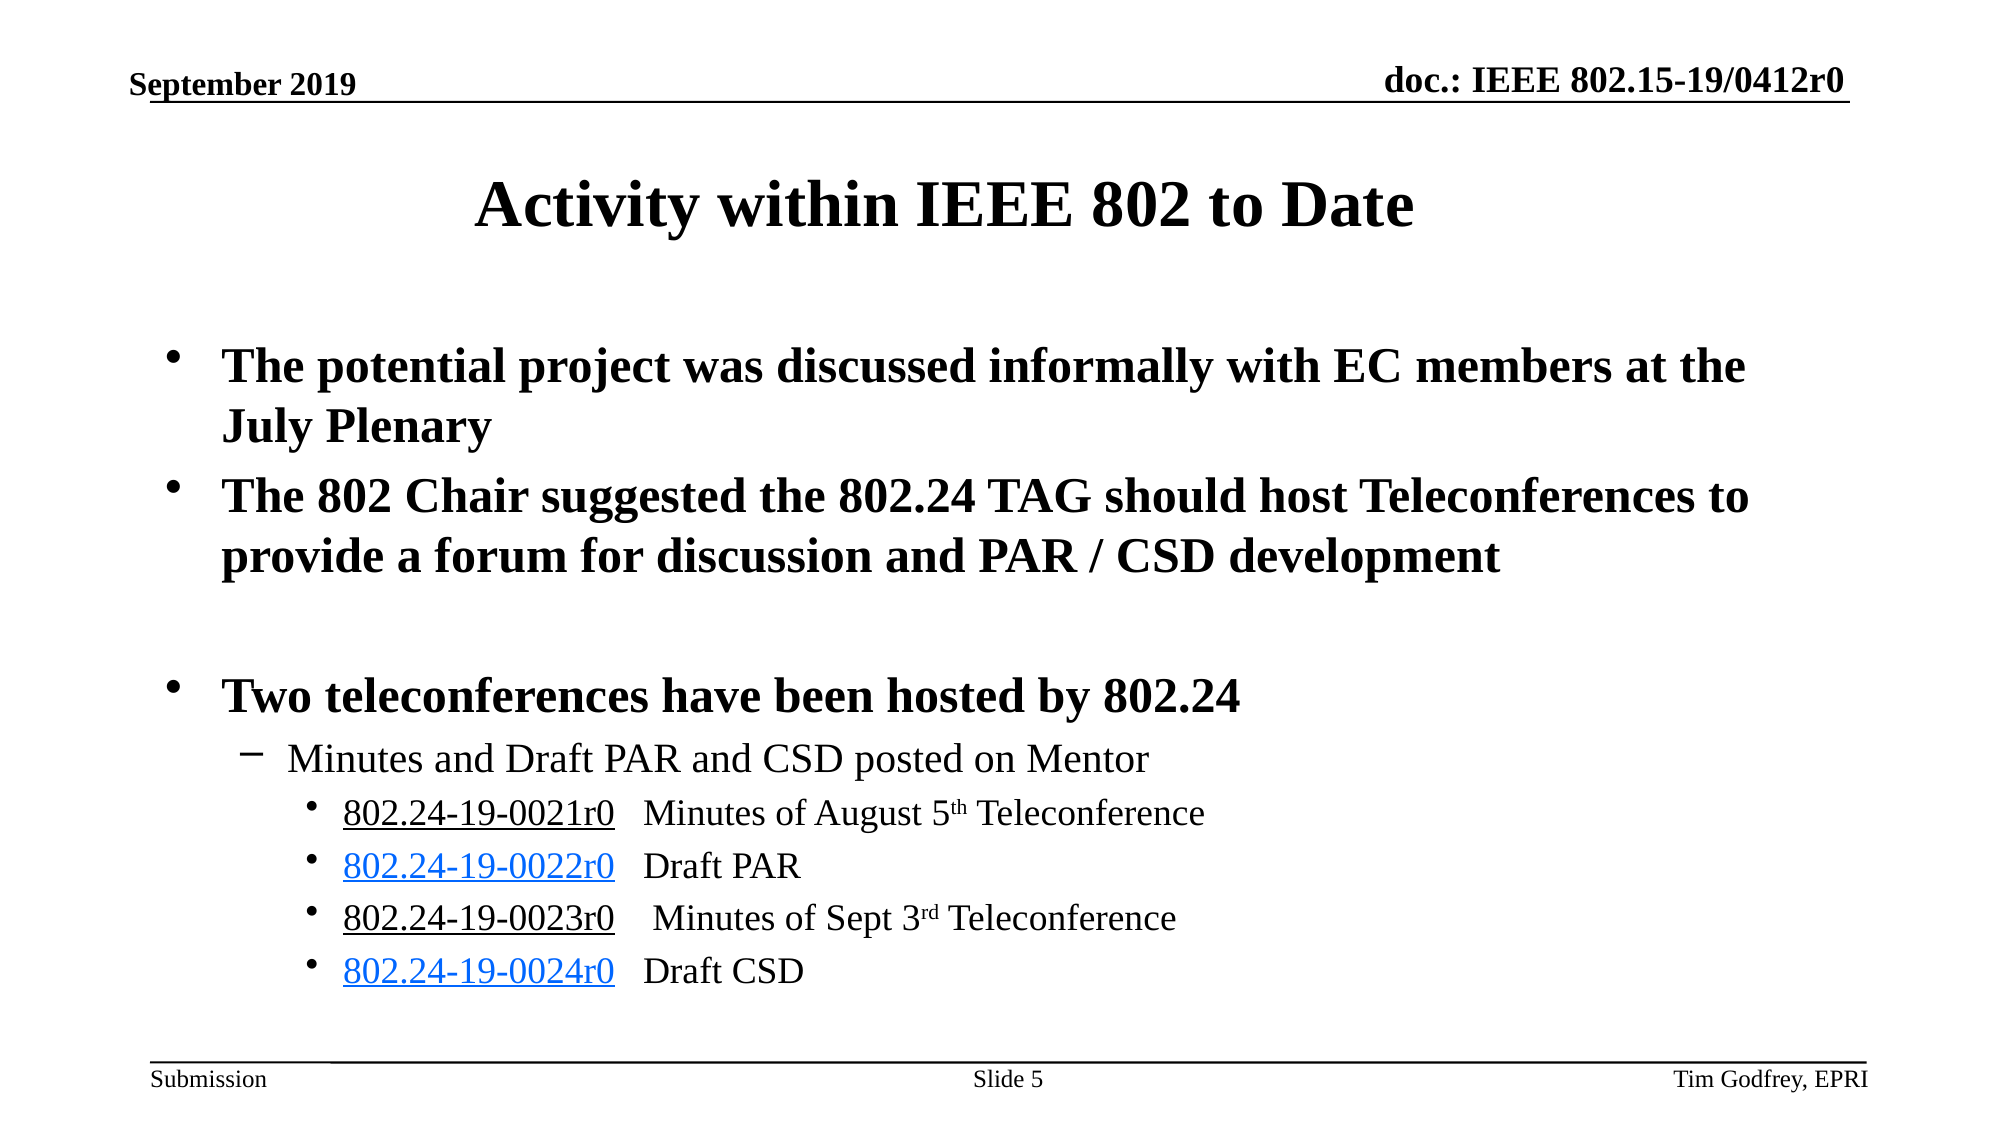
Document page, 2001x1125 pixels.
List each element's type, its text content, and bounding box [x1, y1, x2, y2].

footer Tim Godfrey, EPRI [1670, 1061, 1869, 1093]
slide_number Slide 5 [964, 1061, 1053, 1093]
title Activity within IEEE 802 to Date [150, 112, 1850, 288]
list The potential project was discussed informally with EC members at the July Plenary The 802 Chair suggested the 802.24 TAG should host Teleconferences to provide a forum for discussion and PAR / CSD development Two teleconferences have been hosted by 802.24 Minutes and Draft PAR and CSD posted on Mentor 802.24-19-0021r0 Minutes of August 5th Teleconference 802.24-19-0022r0 Draft PAR 802.24-19-0023r0 Minutes of Sept 3rd Teleconference 802.24-19-0024r0 Draft CSD [150, 324, 1850, 1000]
